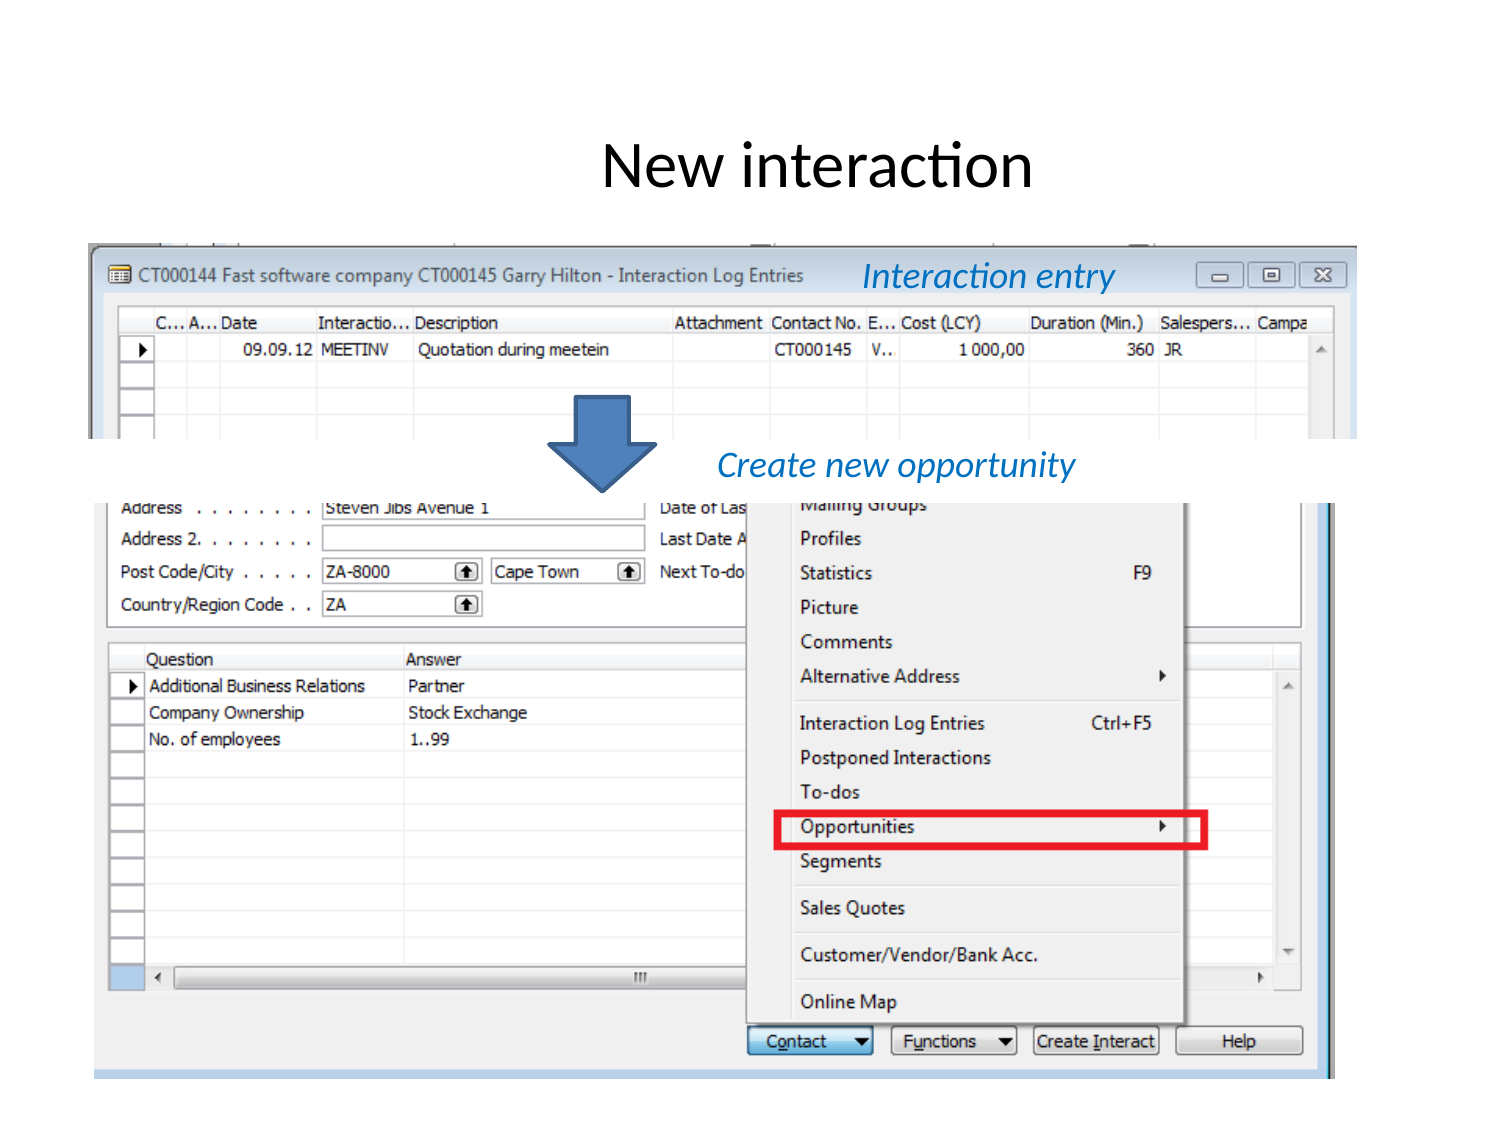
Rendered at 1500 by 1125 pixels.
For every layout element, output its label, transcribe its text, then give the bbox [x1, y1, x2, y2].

text_box Create new opportunity [702, 447, 1091, 493]
text_box [549, 447, 656, 494]
text_box New interaction [586, 113, 1050, 209]
picture [88, 243, 1358, 440]
picture [93, 503, 1336, 1079]
